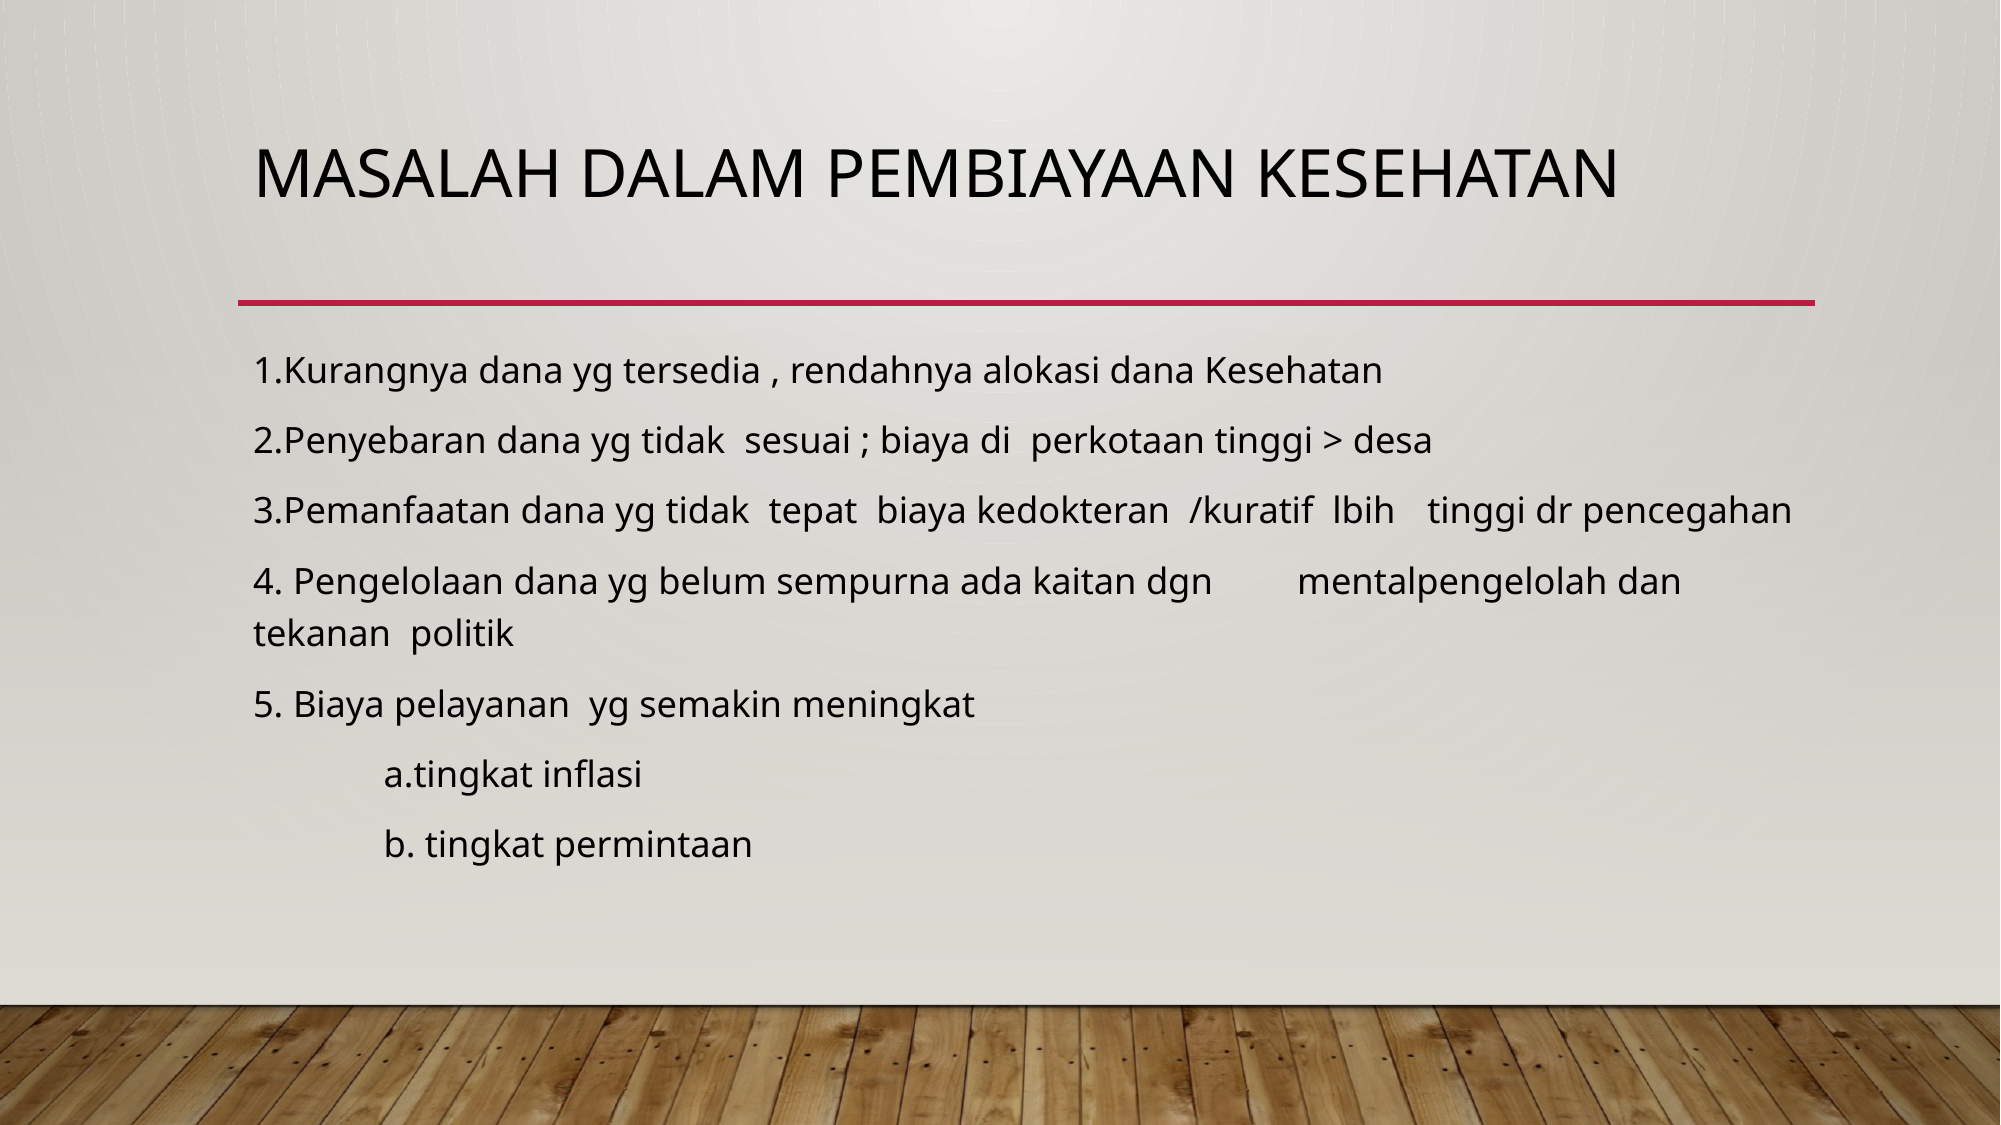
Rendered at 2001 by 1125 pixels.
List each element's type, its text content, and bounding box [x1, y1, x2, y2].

title Masalah dalam pembiayaan kesehatan [238, 131, 1814, 305]
picture [0, 1005, 2000, 1125]
list 1.Kurangnya dana yg tersedia , rendahnya alokasi dana Kesehatan 2.Penyebaran dana yg tidak sesuai ; biaya di perkotaan tinggi > desa 3.Pemanfaatan dana yg tidak tepat biaya kedokteran /kuratif lbih tinggi dr pencegahan 4. Pengelolaan dana yg belum sempurna ada kaitan dgn mentalpengelolah dan tekanan politik 5. Biaya pelayanan yg semakin meningkat a.tingkat inflasi b. tingkat permintaan [238, 330, 1814, 897]
